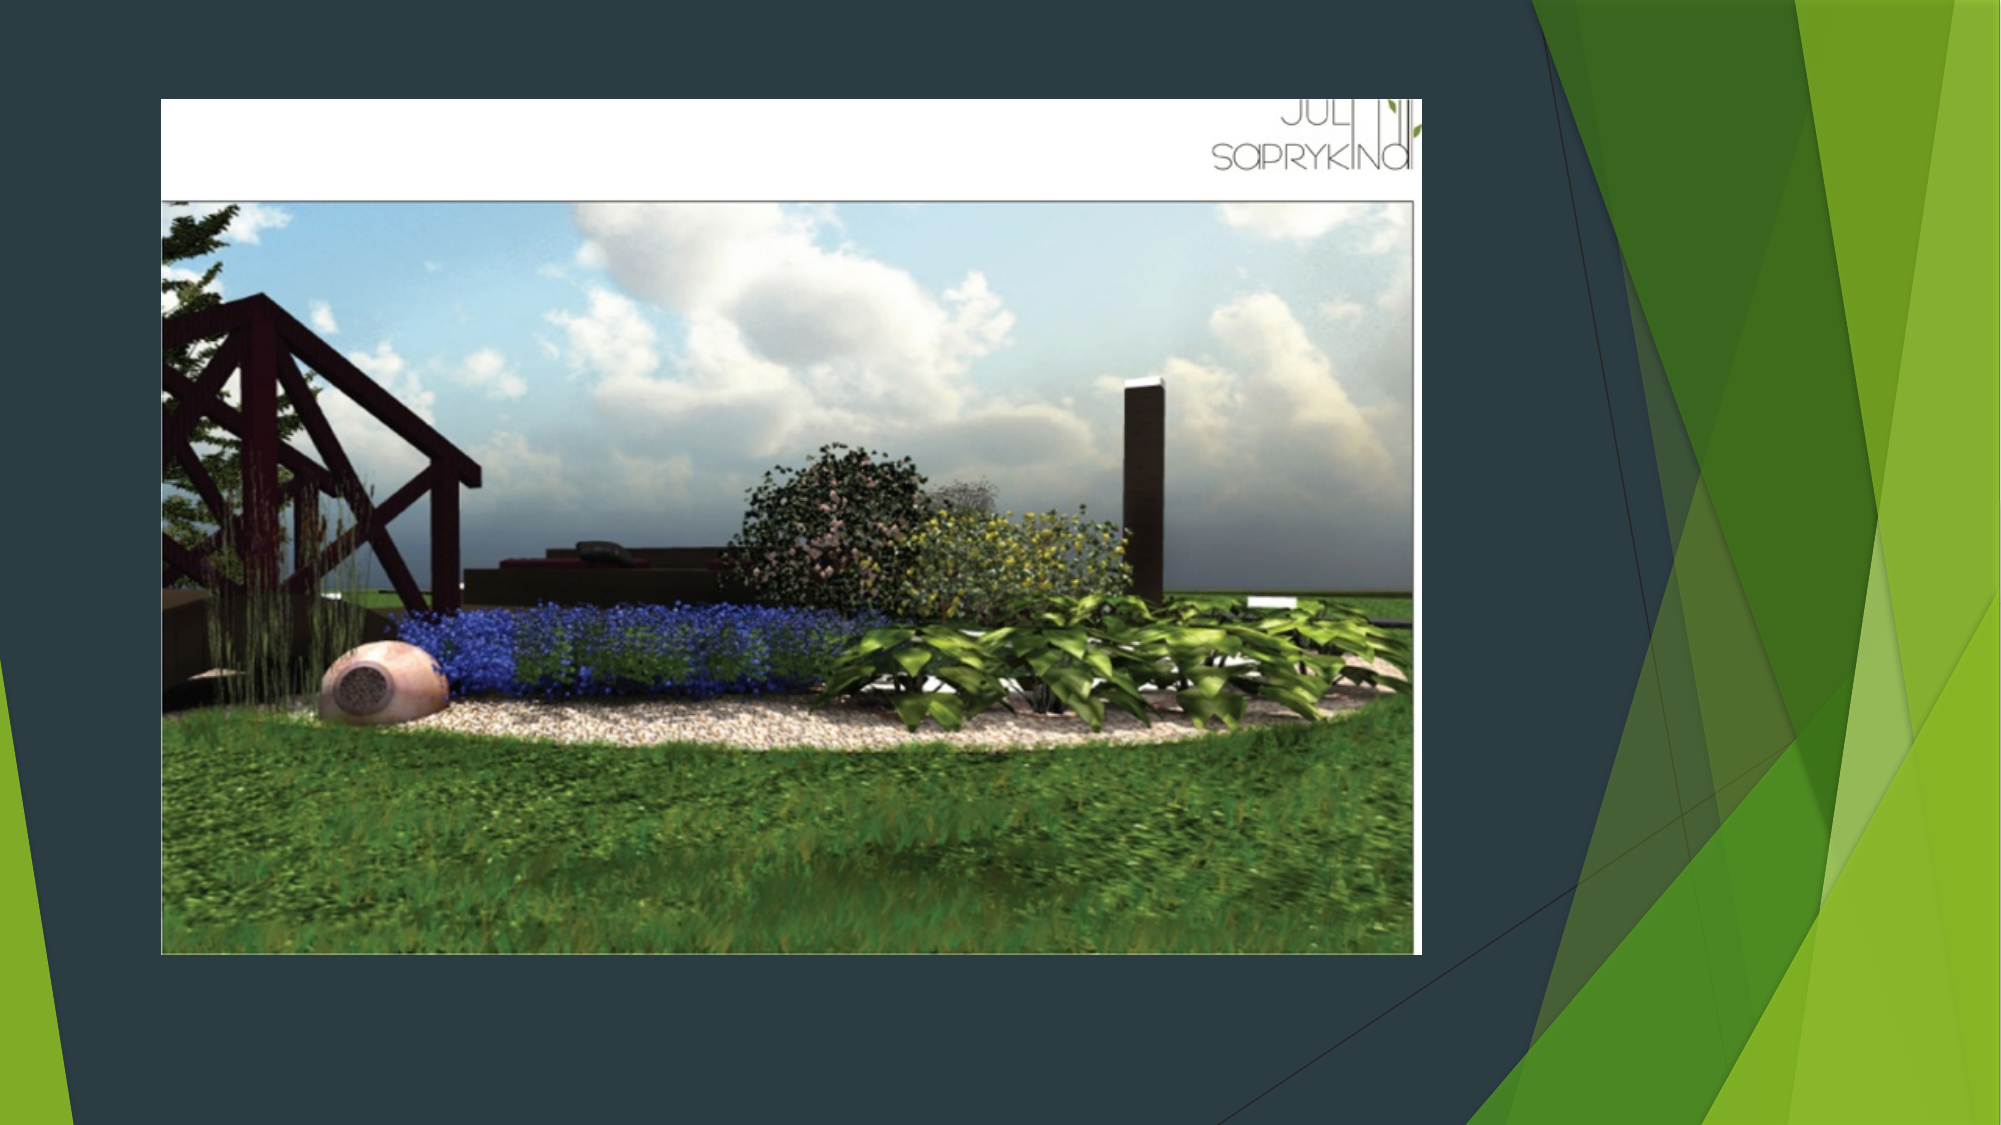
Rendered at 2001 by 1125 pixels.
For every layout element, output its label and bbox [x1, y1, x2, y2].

picture [161, 99, 1422, 956]
